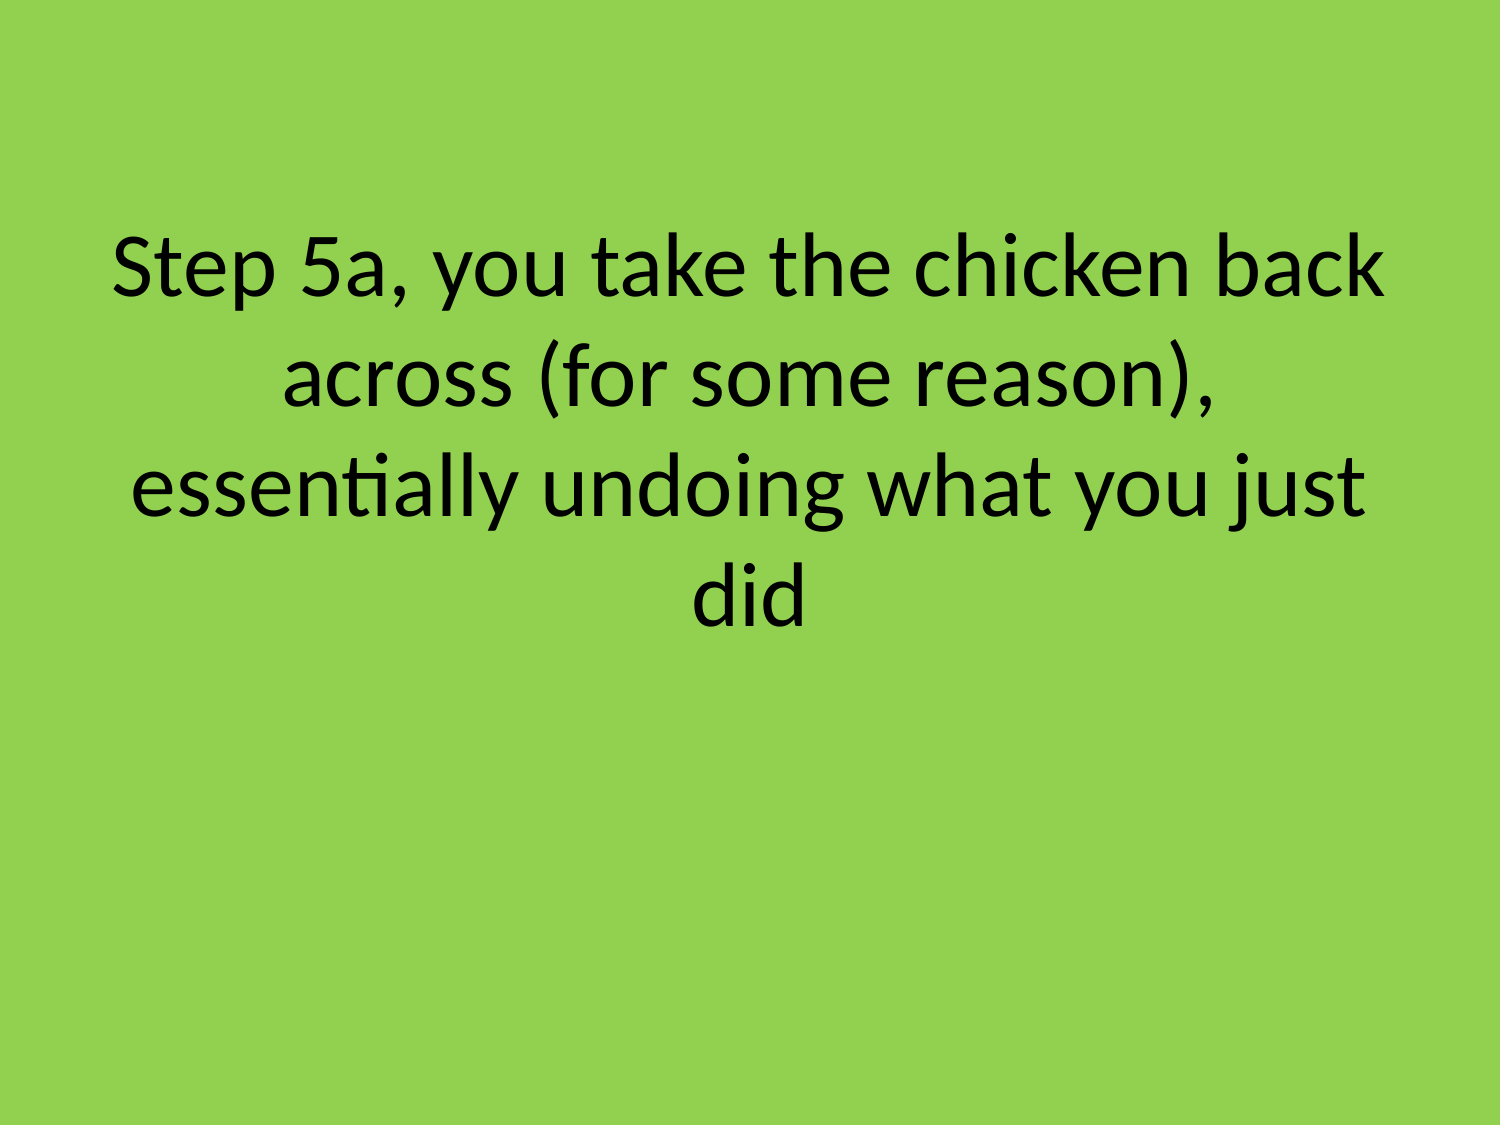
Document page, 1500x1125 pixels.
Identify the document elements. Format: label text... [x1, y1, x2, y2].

title Step 5a, you take the chicken back across (for some reason), essentially undoing what you just did [75, 112, 1425, 738]
